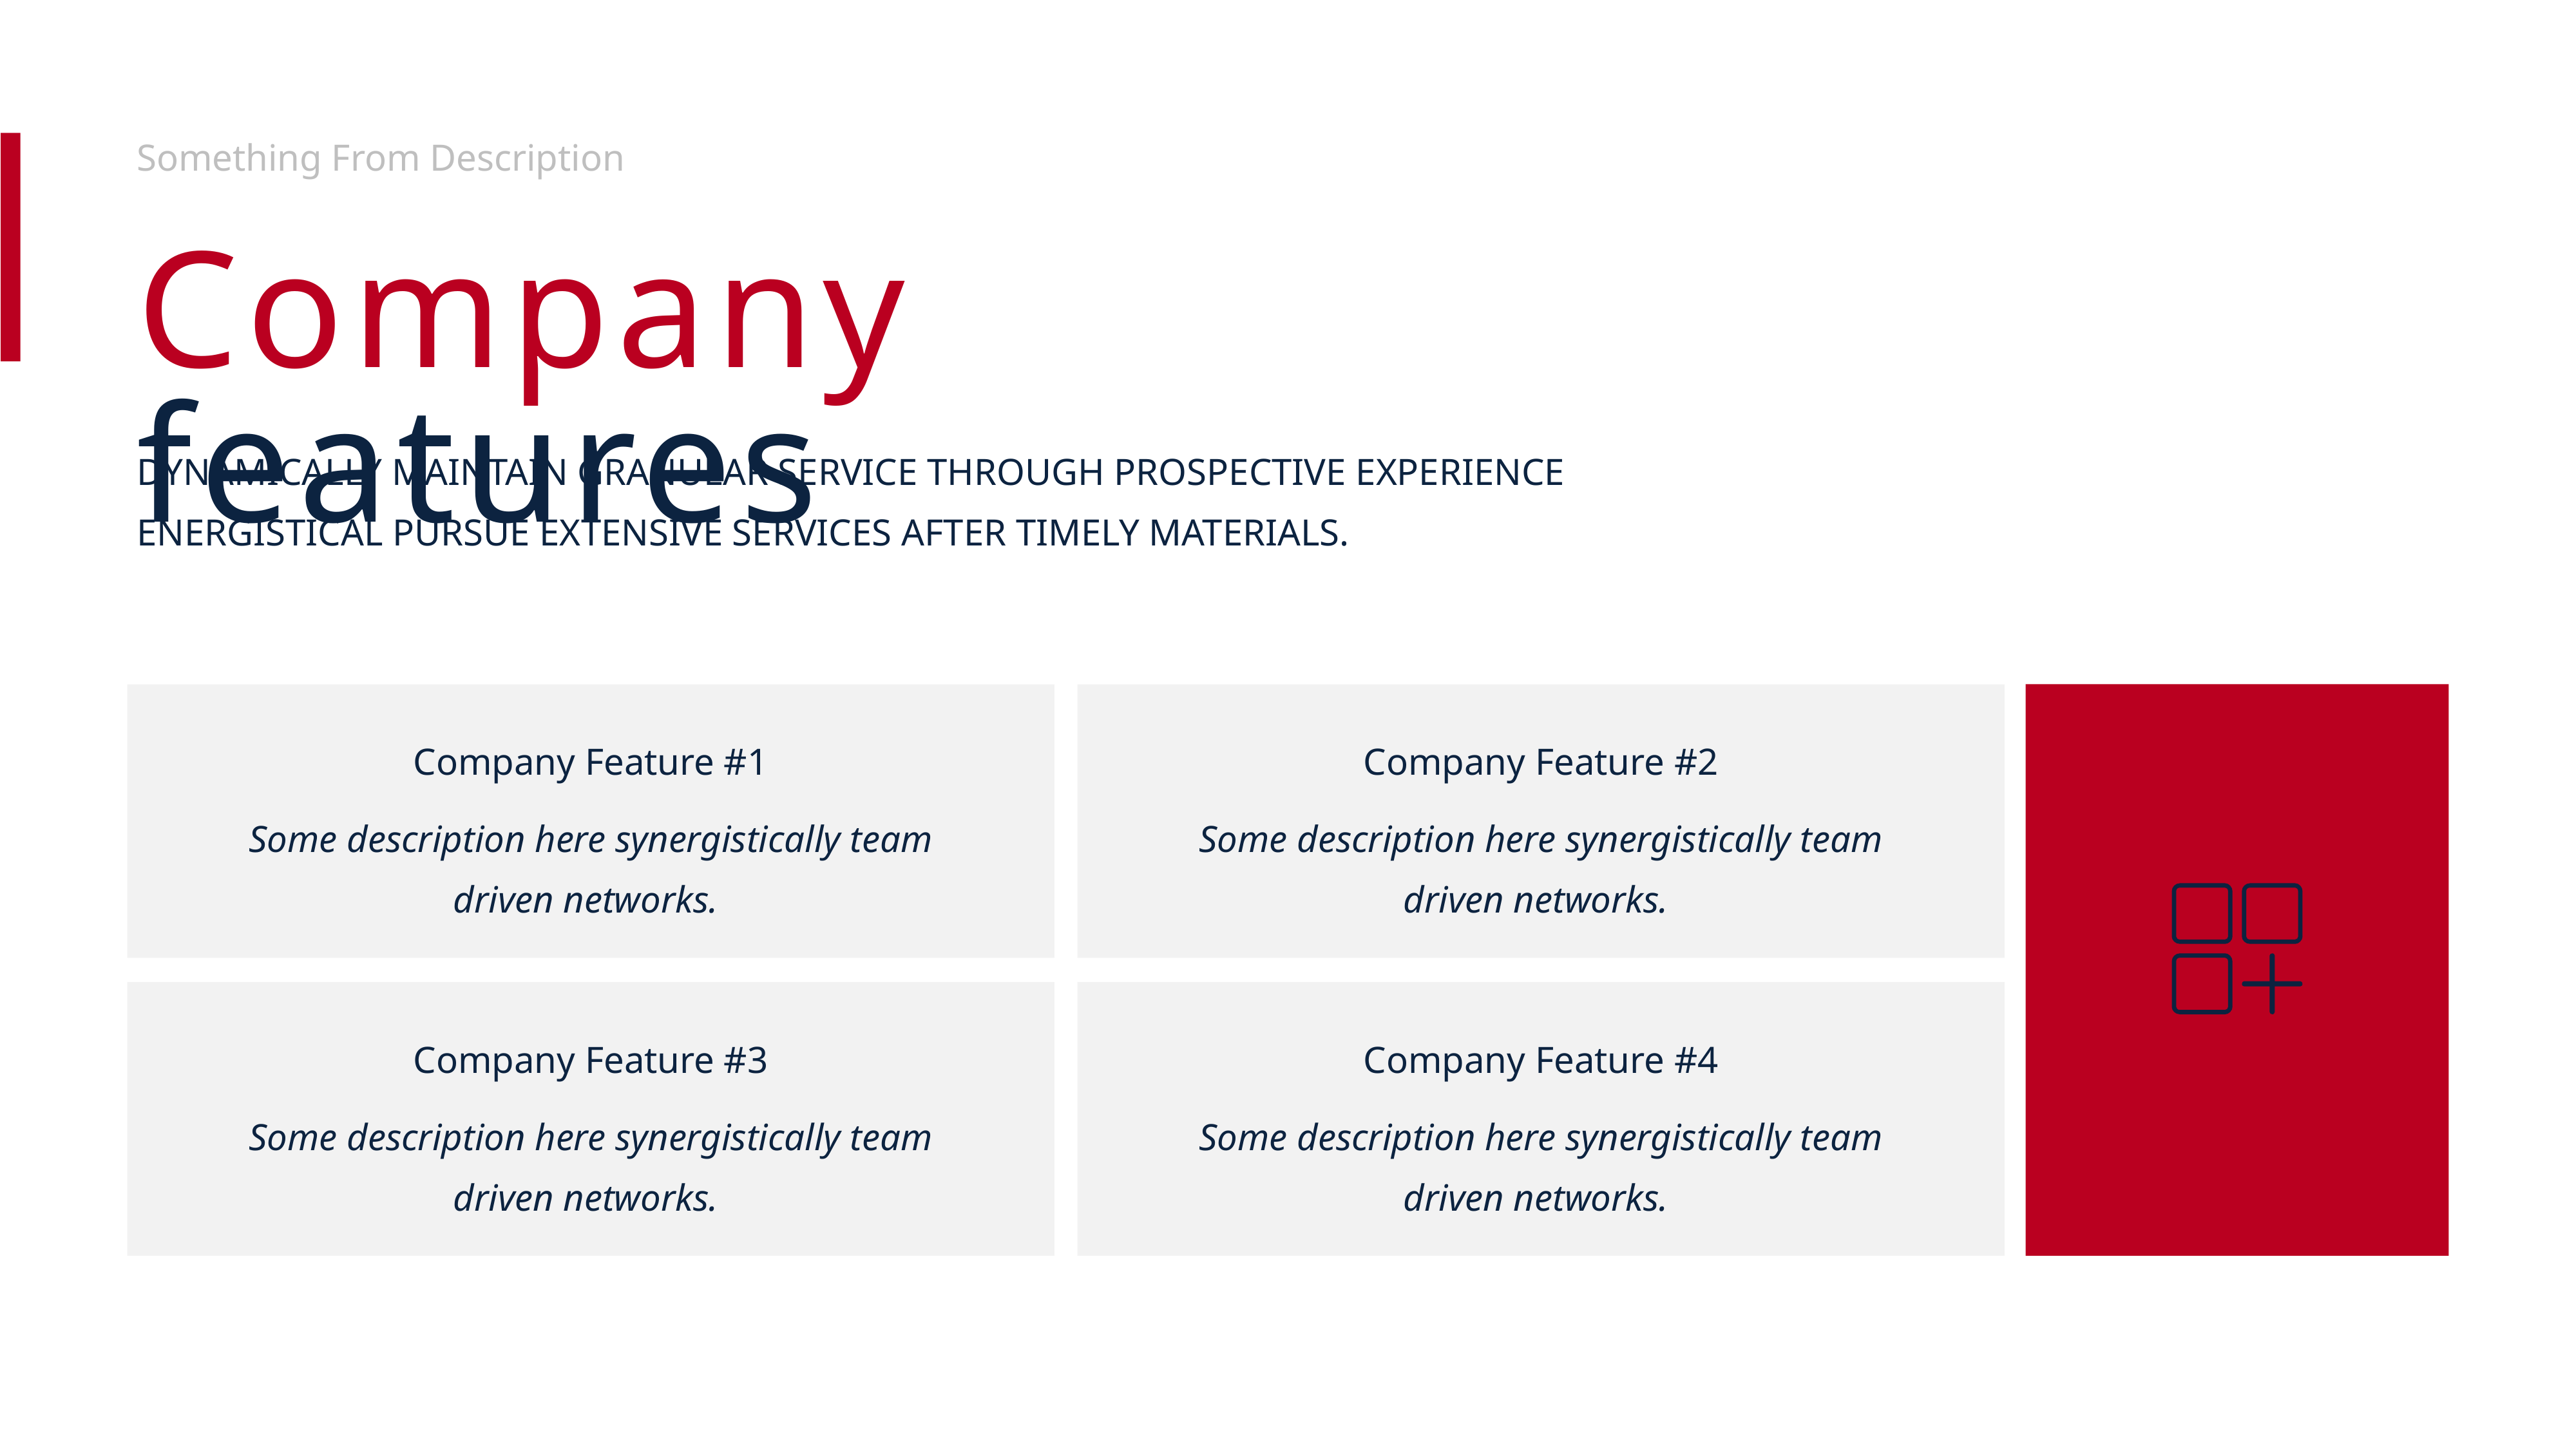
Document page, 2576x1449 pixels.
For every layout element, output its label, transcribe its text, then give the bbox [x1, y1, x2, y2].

text_box [0, 132, 21, 362]
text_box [127, 684, 1054, 958]
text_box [127, 981, 1054, 1256]
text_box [1077, 684, 2005, 958]
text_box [2171, 883, 2303, 1014]
text_box Something From Description [127, 112, 989, 184]
text_box [2025, 683, 2449, 1256]
text_box DYNAMICALLY MAINTAIN GRANULAR SERVICE THROUGH PROSPECTIVE EXPERIENCE ENERGISTICAL PURSUE EXTENSIVE SERVICES AFTER TIMELY MATERIALS. [127, 426, 1618, 558]
text_box Company features [127, 239, 1505, 426]
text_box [1077, 981, 2005, 1256]
